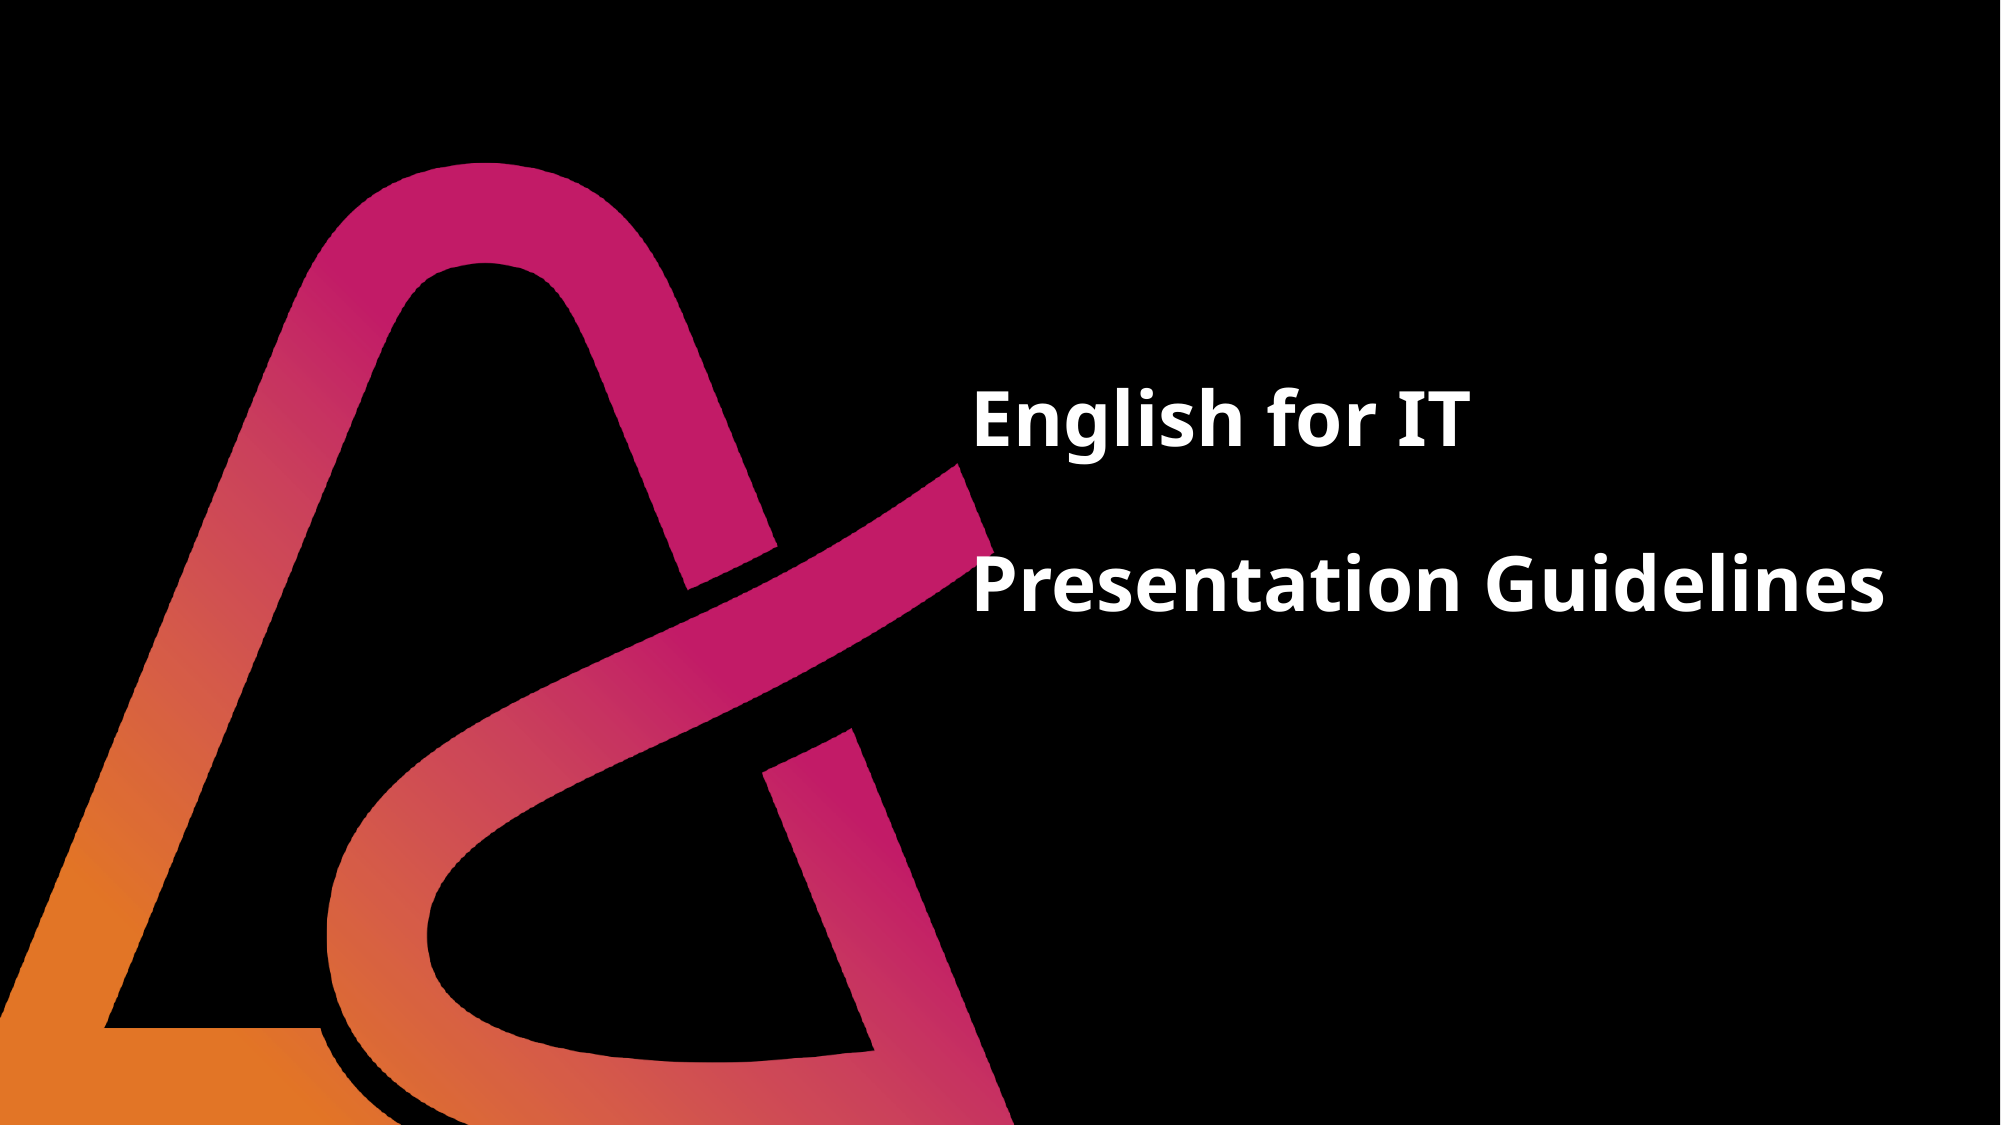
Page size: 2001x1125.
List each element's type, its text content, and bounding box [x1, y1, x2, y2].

picture [0, 143, 1015, 1125]
title English for IT Presentation Guidelines [955, 338, 1922, 670]
